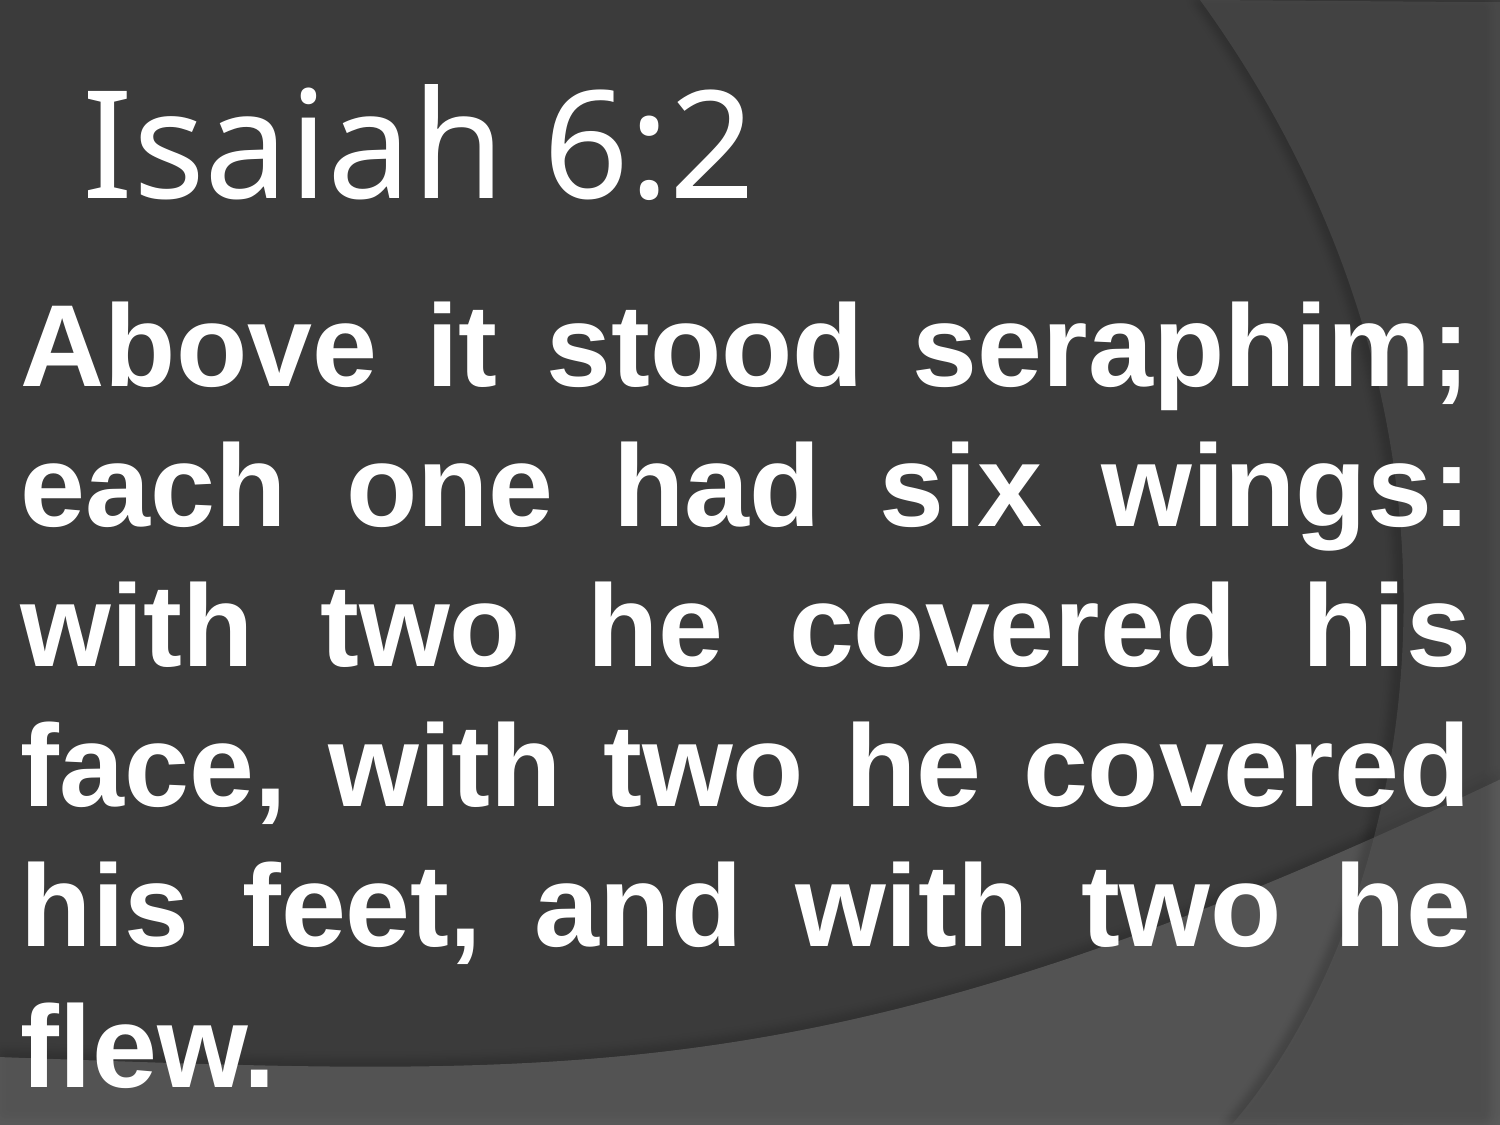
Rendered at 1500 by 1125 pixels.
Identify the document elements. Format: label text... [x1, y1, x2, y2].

list Above it stood seraphim; each one had six wings: with two he covered his face, with two he covered his feet, and with two he flew. [0, 262, 1488, 1125]
title Isaiah 6:2 [75, 45, 1300, 233]
